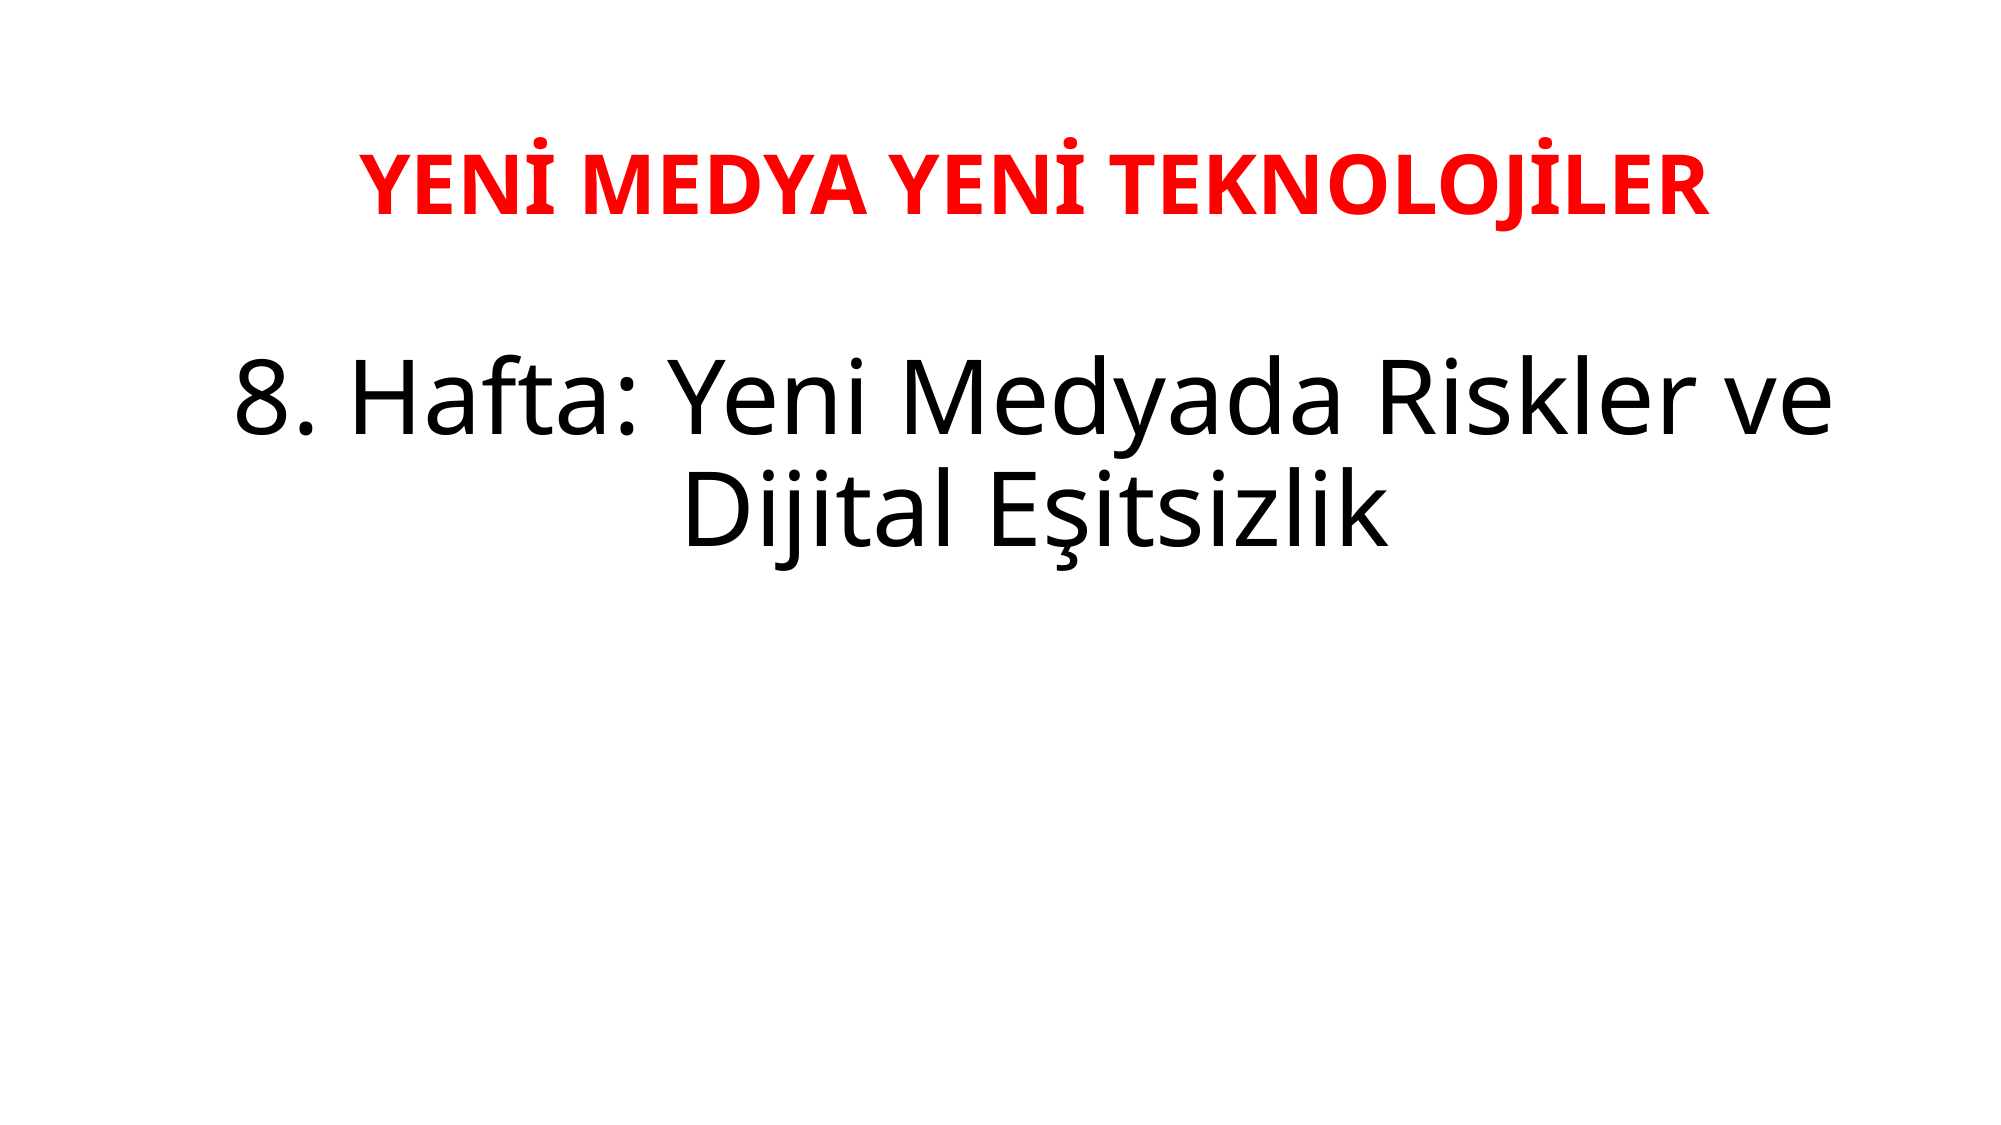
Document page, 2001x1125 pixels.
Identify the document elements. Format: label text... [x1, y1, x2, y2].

title YENİ MEDYA YENİ TEKNOLOJİLER 8. Hafta: Yeni Medyada Riskler ve Dijital Eşitsizlik [160, 135, 1910, 577]
